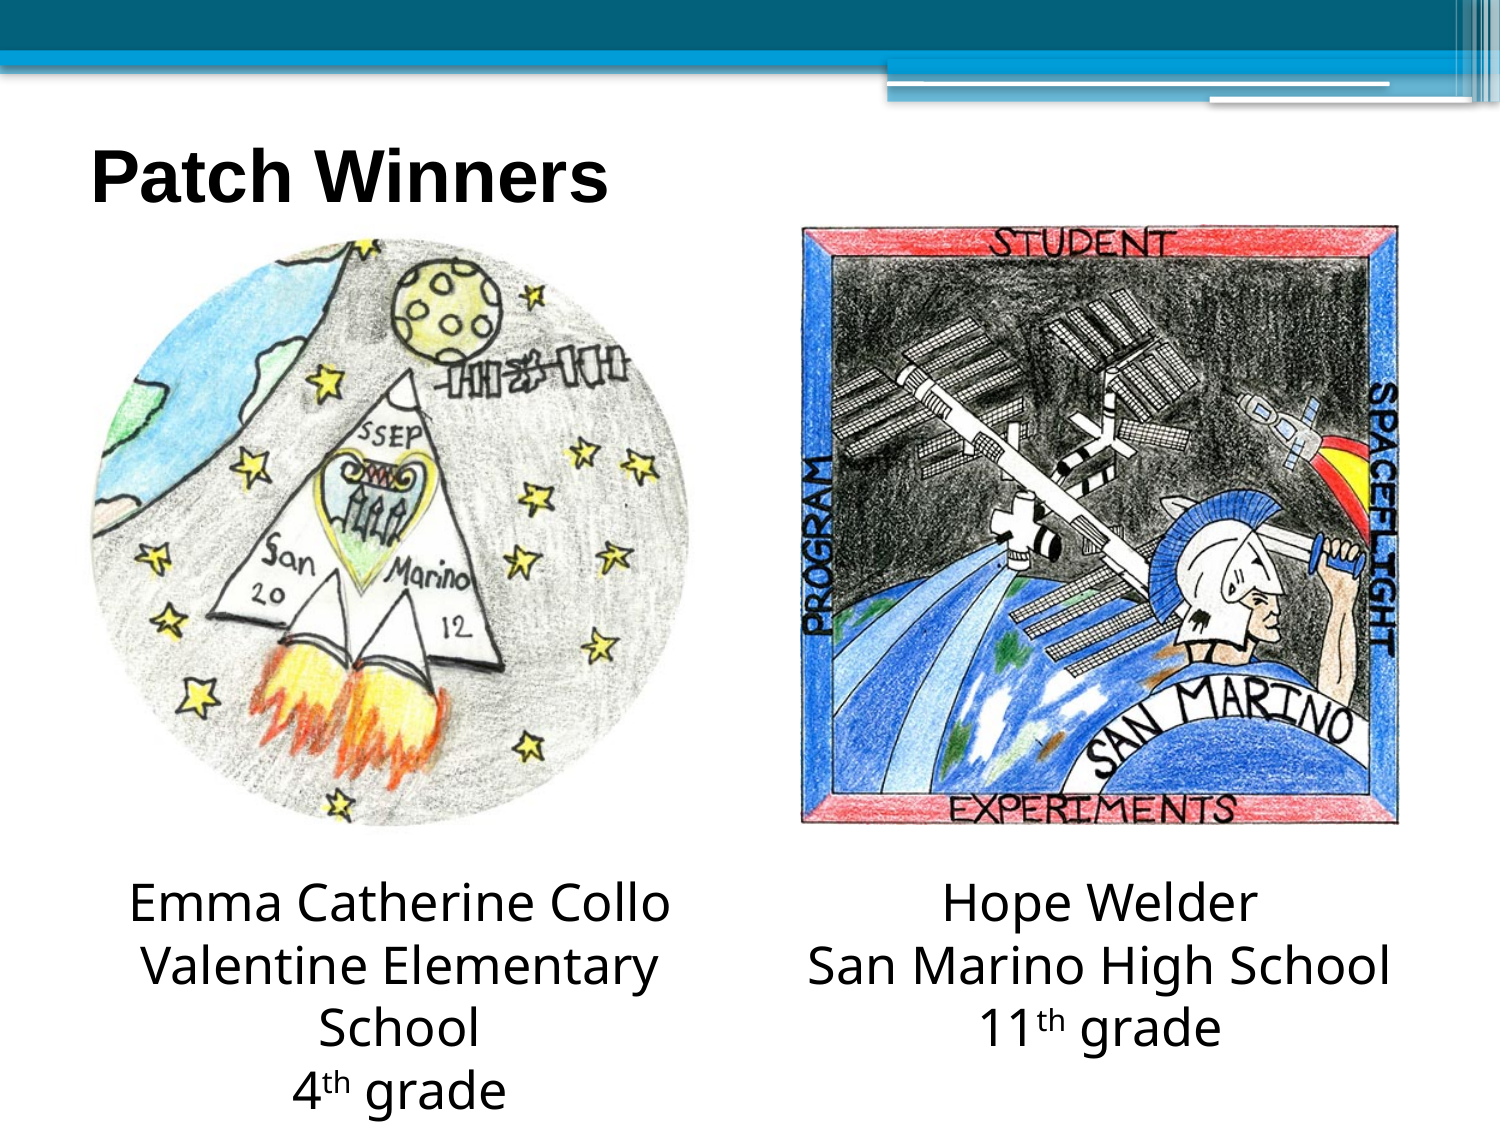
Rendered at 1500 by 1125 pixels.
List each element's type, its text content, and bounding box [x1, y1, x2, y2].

picture [74, 224, 701, 851]
text_box Emma Catherine Collo Valentine Elementary School 4th grade [50, 862, 750, 1125]
title Patch Winners [75, 45, 1425, 233]
picture [799, 224, 1401, 826]
text_box Hope Welder San Marino High School 11th grade [750, 862, 1450, 1065]
